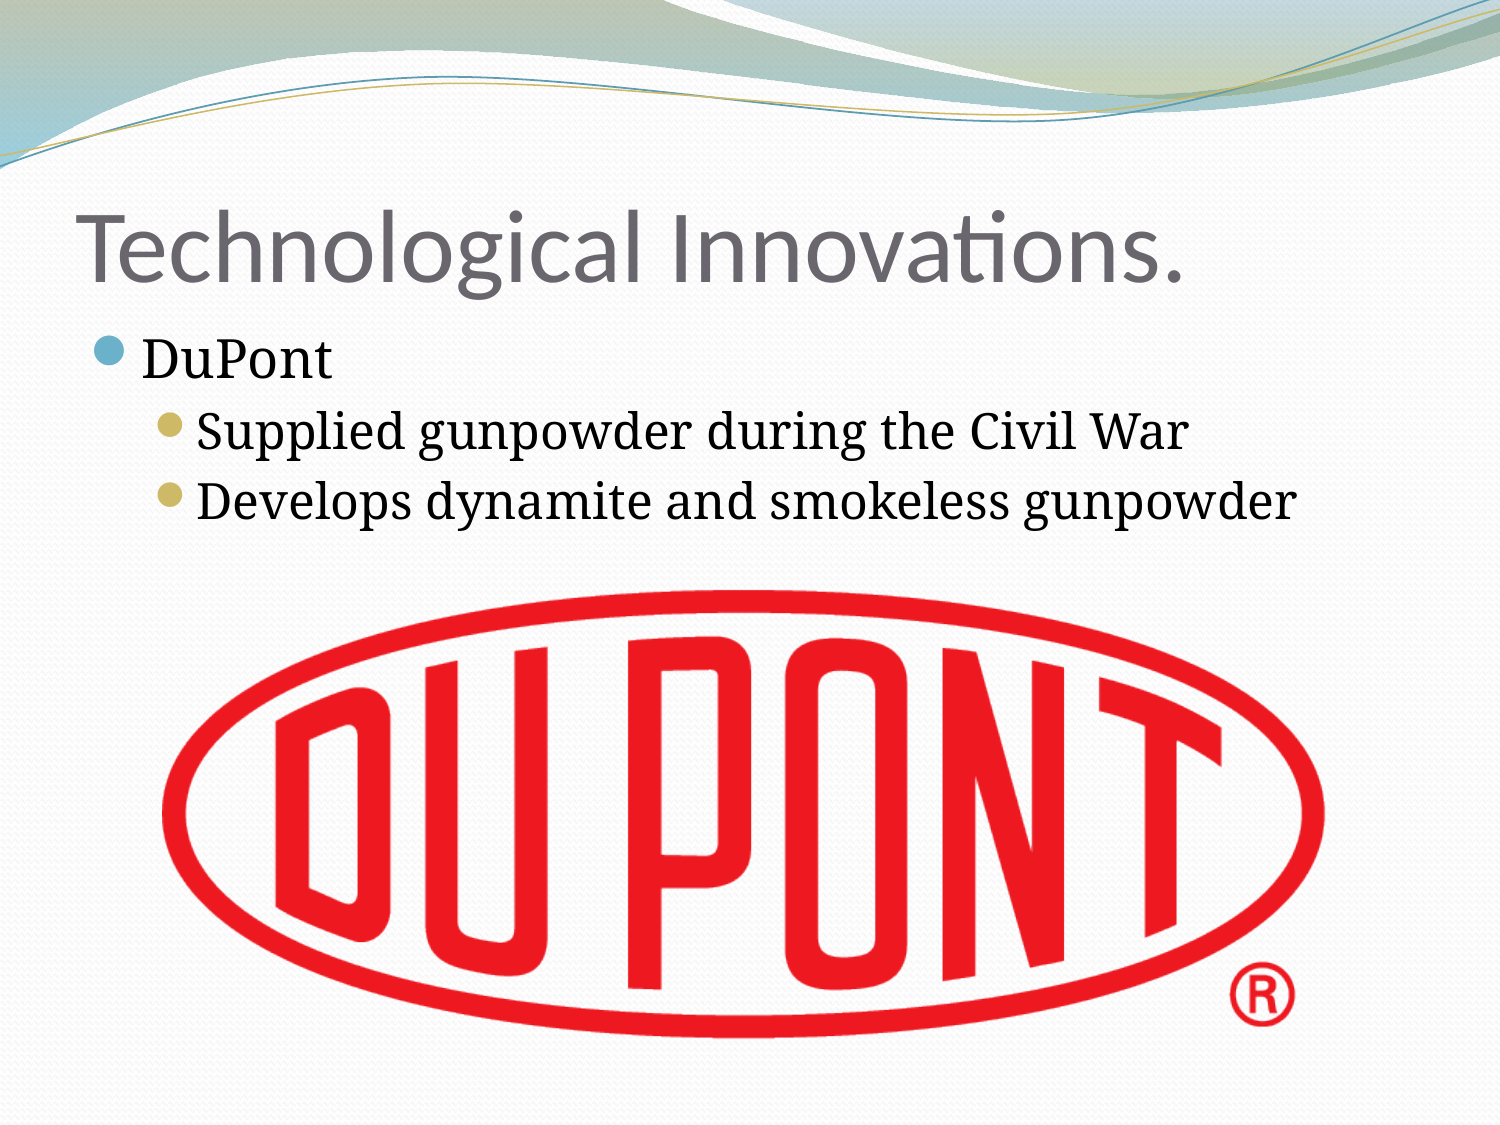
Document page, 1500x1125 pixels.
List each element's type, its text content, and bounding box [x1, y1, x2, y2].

picture [162, 587, 1332, 1046]
list DuPont Supplied gunpowder during the Civil War Develops dynamite and smokeless gunpowder [75, 317, 1425, 1038]
title Technological Innovations. [75, 115, 1425, 303]
